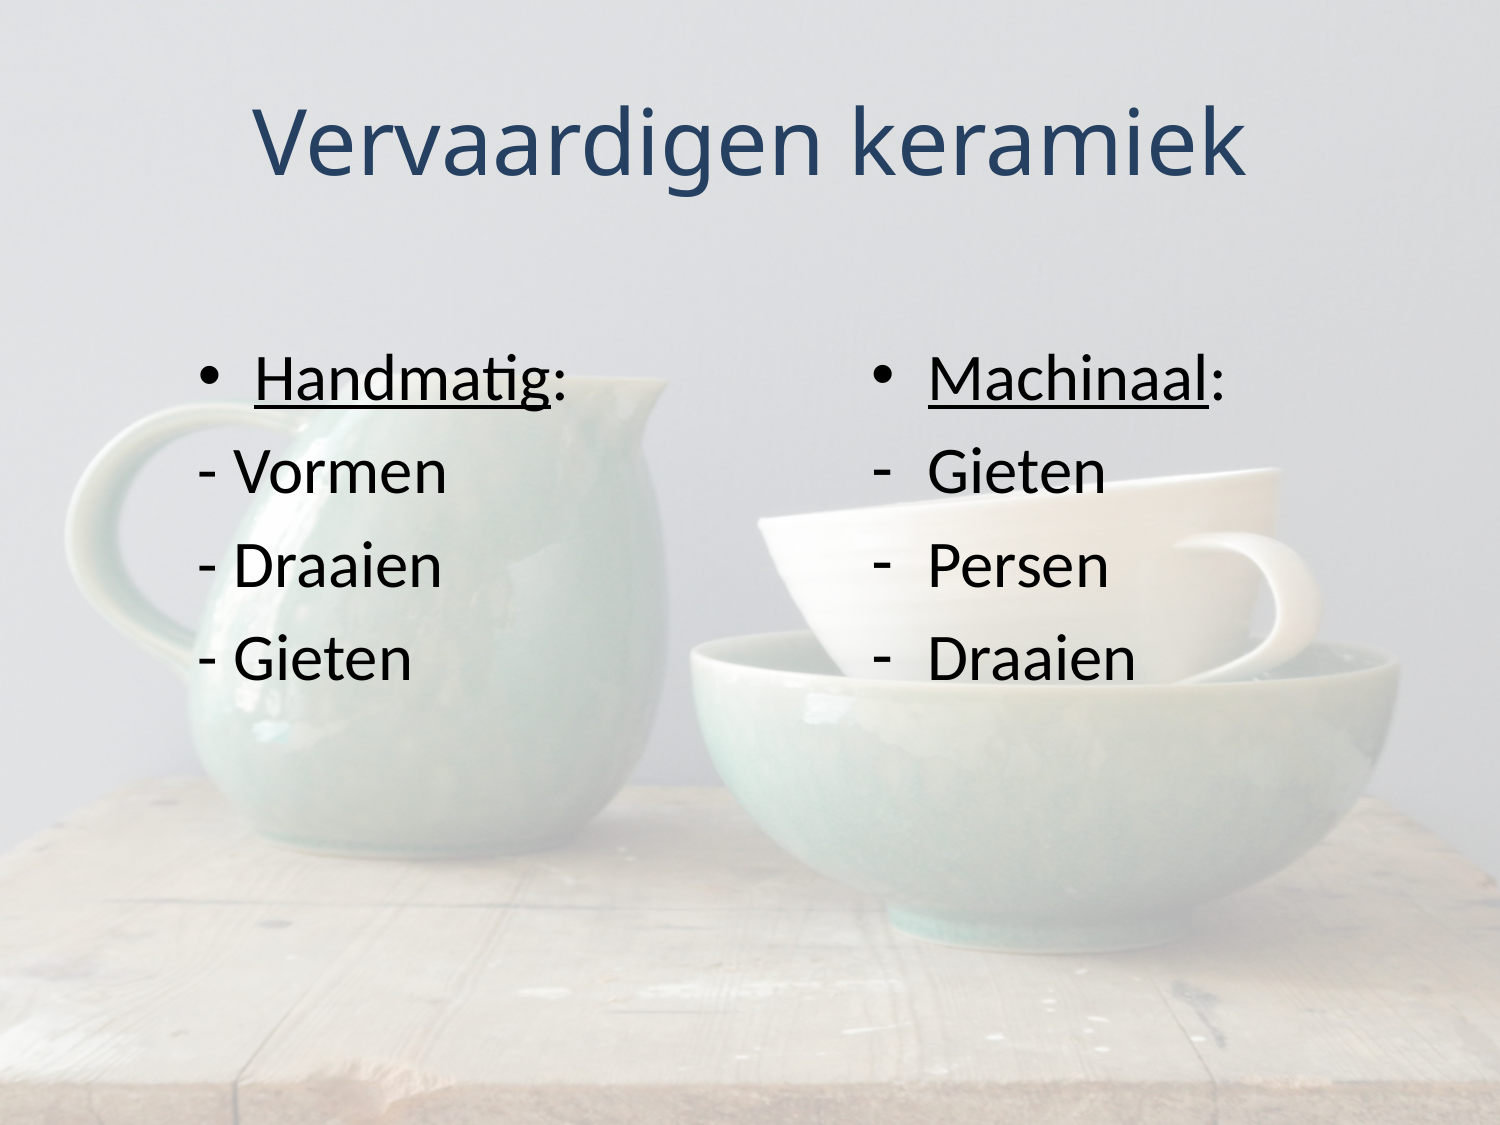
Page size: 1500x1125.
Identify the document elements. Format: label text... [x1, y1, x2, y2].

title Vervaardigen keramiek [75, 45, 1425, 233]
list Handmatig: - Vormen - Draaien - Gieten [183, 326, 599, 956]
text_box Machinaal: Gieten Persen Draaien [856, 326, 1270, 861]
